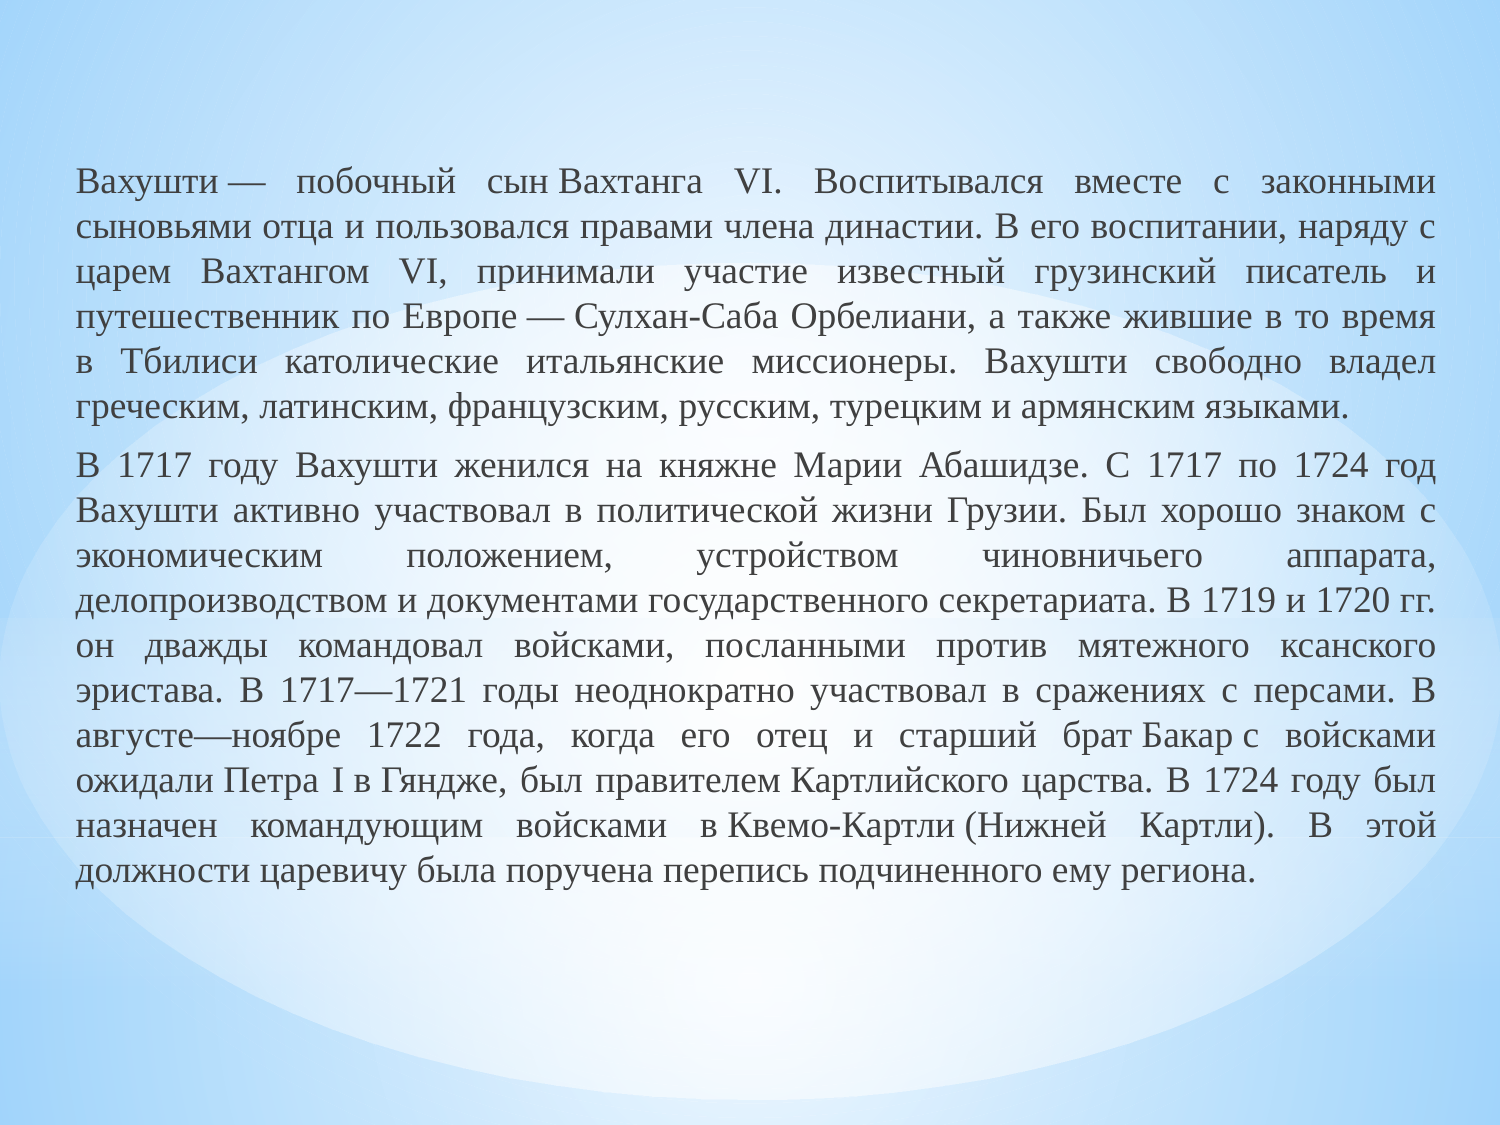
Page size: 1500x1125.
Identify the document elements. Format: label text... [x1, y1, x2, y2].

list Вахушти — побочный сын Вахтанга VI. Воспитывался вместе с законными сыновьями отца и пользовался правами члена династии. В его воспитании, наряду с царем Вахтангом VI, принимали участие известный грузинский писатель и путешественник по Европе — Сулхан-Саба Орбелиани, а также жившие в то время в Тбилиси католические итальянские миссионеры. Вахушти свободно владел греческим, латинским, французским, русским, турецким и армянским языками. В 1717 году Вахушти женился на княжне Марии Абашидзе. С 1717 по 1724 год Вахушти активно участвовал в политической жизни Грузии. Был хорошо знаком с экономическим положением, устройством чиновничьего аппарата, делопроизводством и документами государственного секретариата. В 1719 и 1720 гг. он дважды командовал войсками, посланными против мятежного ксанского эристава. В 1717—1721 годы неоднократно участвовал в сражениях с персами. В августе—ноябре 1722 года, когда его отец и старший брат Бакар с войсками ожидали Петра I в Гяндже, был правителем Картлийского царства. В 1724 году был назначен командующим войсками в Квемо-Картли (Нижней Картли). В этой должности царевичу была поручена перепись подчиненного ему региона. [53, 149, 1453, 972]
